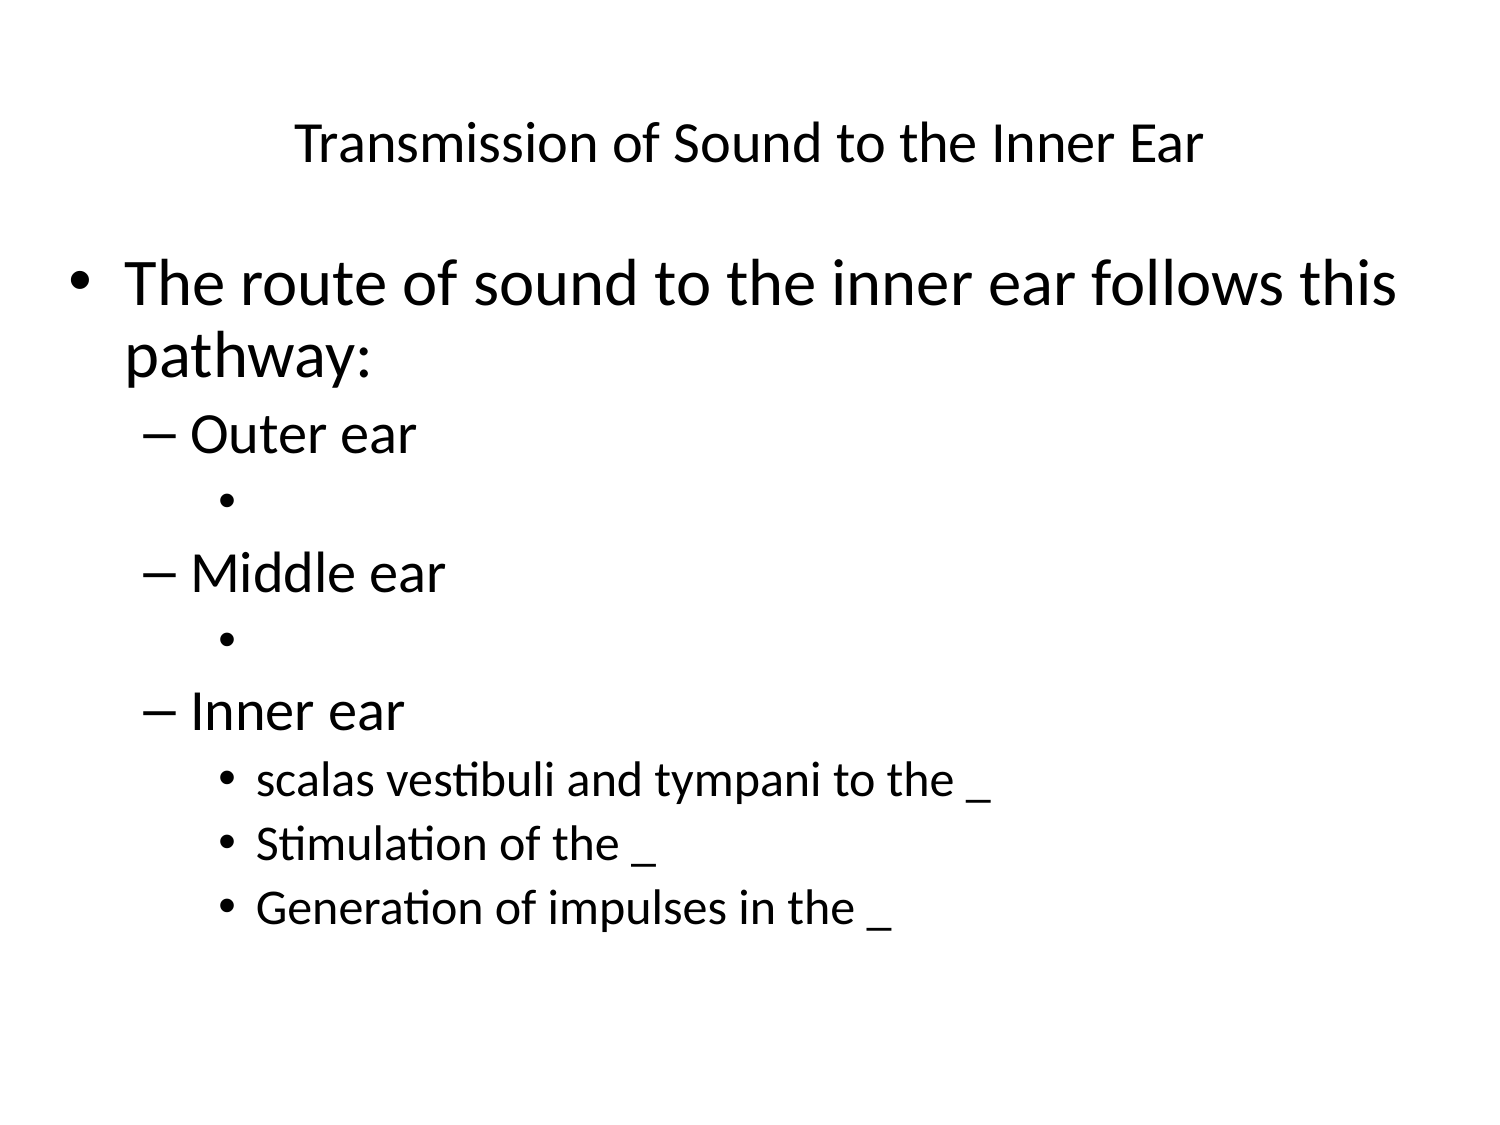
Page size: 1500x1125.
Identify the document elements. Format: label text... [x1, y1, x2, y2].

list The route of sound to the inner ear follows this pathway: Outer ear Middle ear Inner ear scalas vestibuli and tympani to the _ Stimulation of the _ Generation of impulses in the _ [53, 240, 1461, 1000]
title Transmission of Sound to the Inner Ear [75, 45, 1425, 233]
